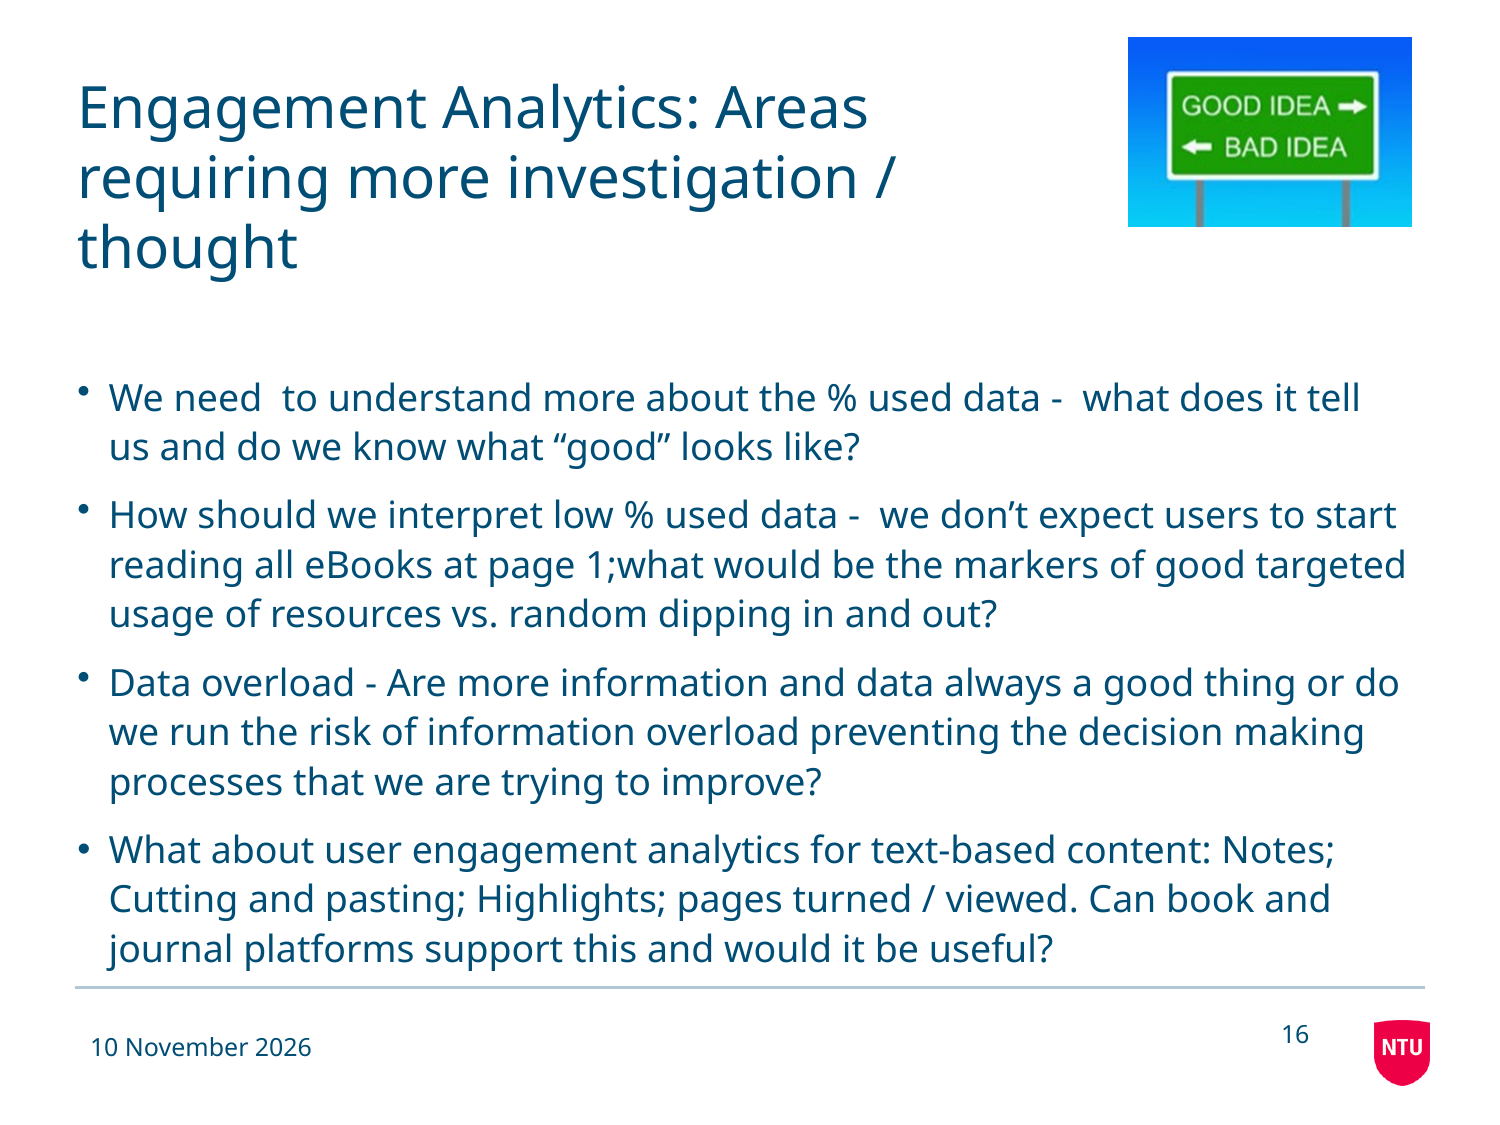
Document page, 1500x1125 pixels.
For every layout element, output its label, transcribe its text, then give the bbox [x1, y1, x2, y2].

title Engagement Analytics: Areas requiring more investigation / thought [62, 62, 1070, 238]
list We need to understand more about the % used data - what does it tell us and do we know what “good” looks like? How should we interpret low % used data - we don’t expect users to start reading all eBooks at page 1;what would be the markers of good targeted usage of resources vs. random dipping in and out? Data overload - Are more information and data always a good thing or do we run the risk of information overload preventing the decision making processes that we are trying to improve? What about user engagement analytics for text-based content: Notes; Cutting and pasting; Highlights; pages turned / viewed. Can book and journal platforms support this and would it be useful? [62, 361, 1426, 988]
picture [1374, 1020, 1430, 1086]
slide_number 16 [974, 1011, 1325, 1090]
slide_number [75, 1024, 425, 1103]
picture [1127, 37, 1413, 228]
